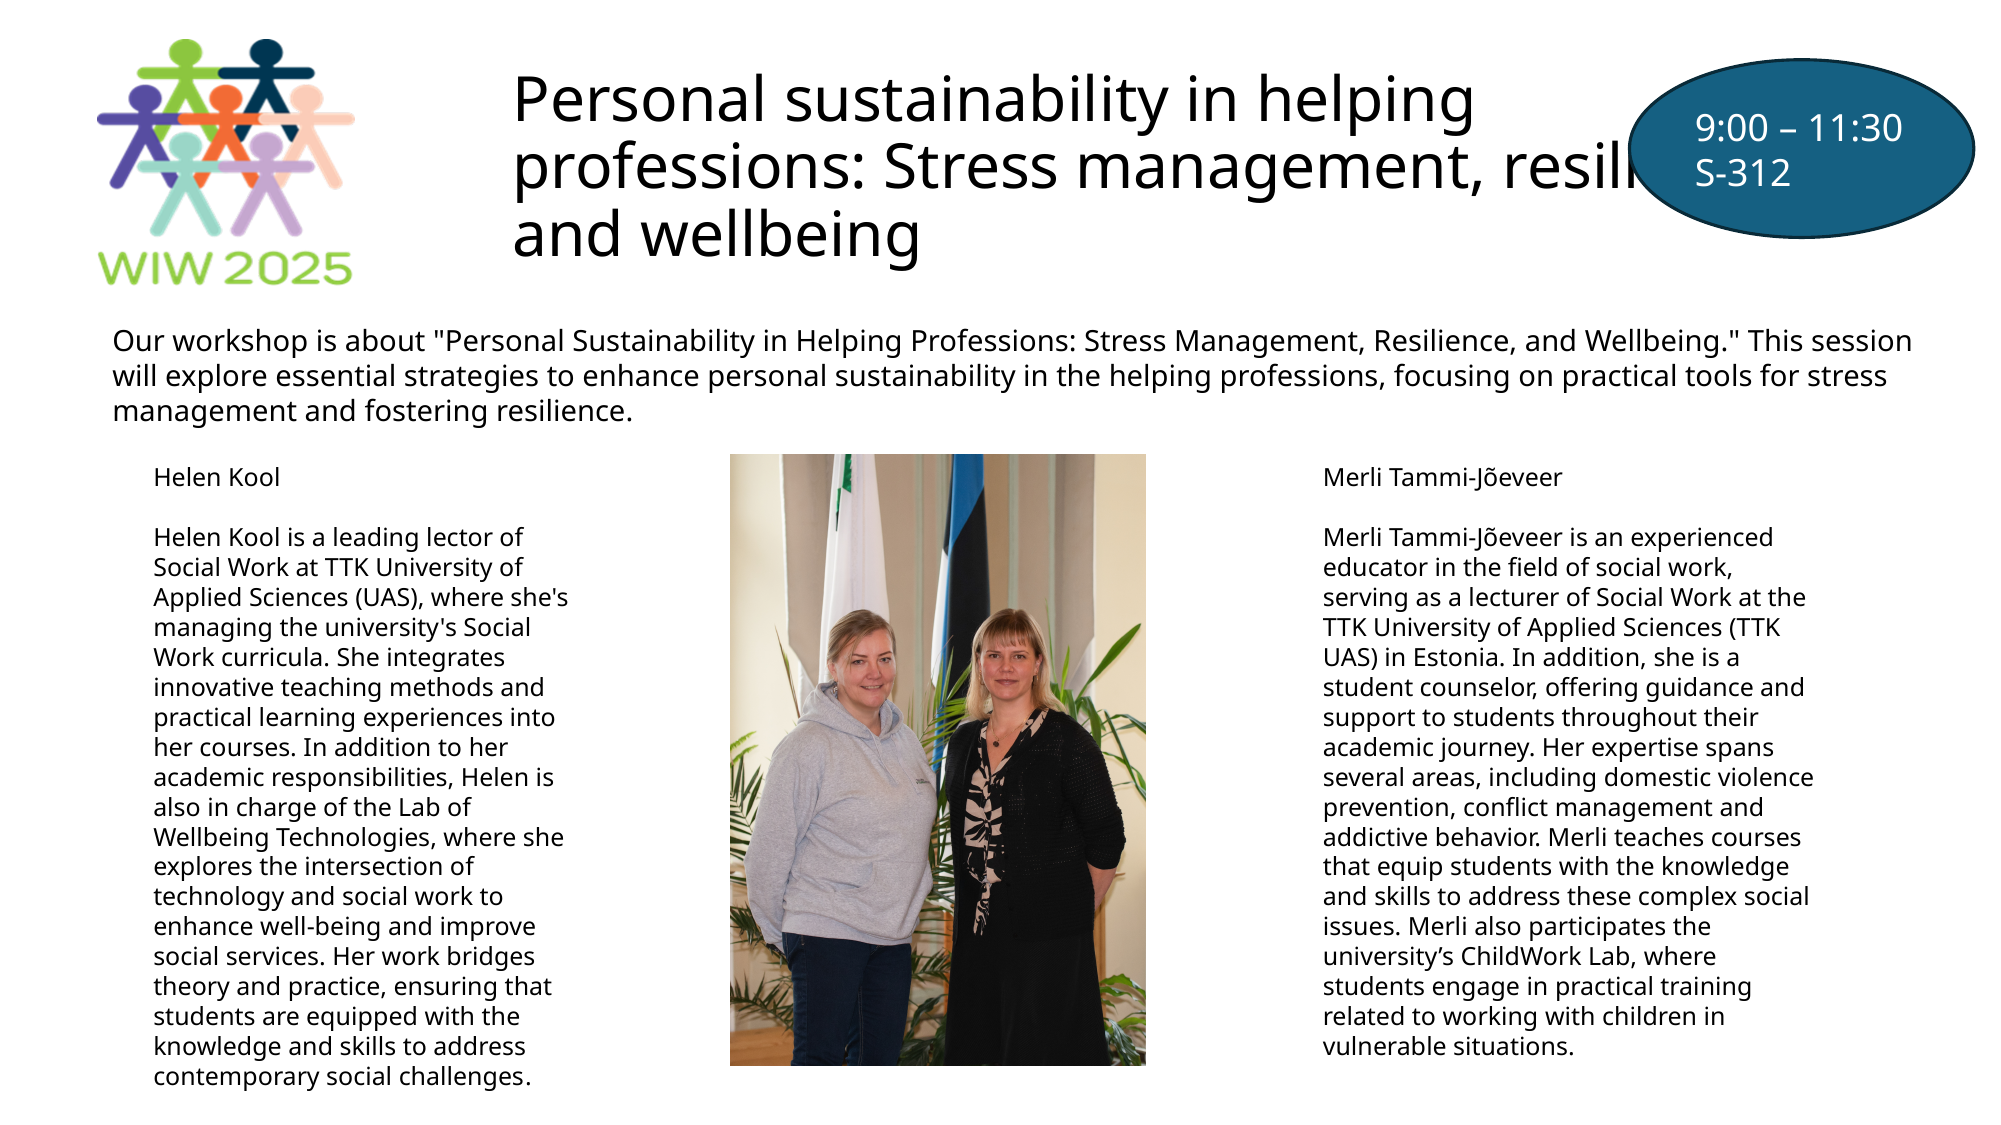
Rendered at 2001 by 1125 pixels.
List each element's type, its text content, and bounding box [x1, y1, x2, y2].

picture [97, 39, 356, 299]
text_box Our workshop is about "Personal Sustainability in Helping Professions: Stress Management, Resilience, and Wellbeing." This session will explore essential strategies to enhance personal sustainability in the helping professions, focusing on practical tools for stress management and fostering resilience. [97, 314, 1949, 435]
text_box 9:00 – 11:30 ​S-312 [1627, 58, 1976, 240]
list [730, 454, 1146, 1066]
title Personal sustainability in helping professions: Stress management, resilience and wellbeing [497, 59, 1863, 278]
text_box Helen Kool Helen Kool is a leading lector of Social Work at TTK University of Applied Sciences (UAS), where she's managing the university's Social Work curricula. She integrates innovative teaching methods and practical learning experiences into her courses. In addition to her academic responsibilities, Helen is also in charge of the Lab of Wellbeing Technologies, where she explores the intersection of technology and social work to enhance well-being and improve social services. Her work bridges theory and practice, ensuring that students are equipped with the knowledge and skills to address contemporary social challenges. [138, 454, 607, 1125]
text_box Merli Tammi-Jõeveer Merli Tammi-Jõeveer is an experienced educator in the field of social work, serving as a lecturer of Social Work at the TTK University of Applied Sciences (TTK UAS) in Estonia. In addition, she is a student counselor, offering guidance and support to students throughout their academic journey. Her expertise spans several areas, including domestic violence prevention, conflict management and addictive behavior. Merli teaches courses that equip students with the knowledge and skills to address these complex social issues. Merli also participates the university’s ChildWork Lab, where students engage in practical training related to working with children in vulnerable situations. [1307, 454, 1831, 1068]
